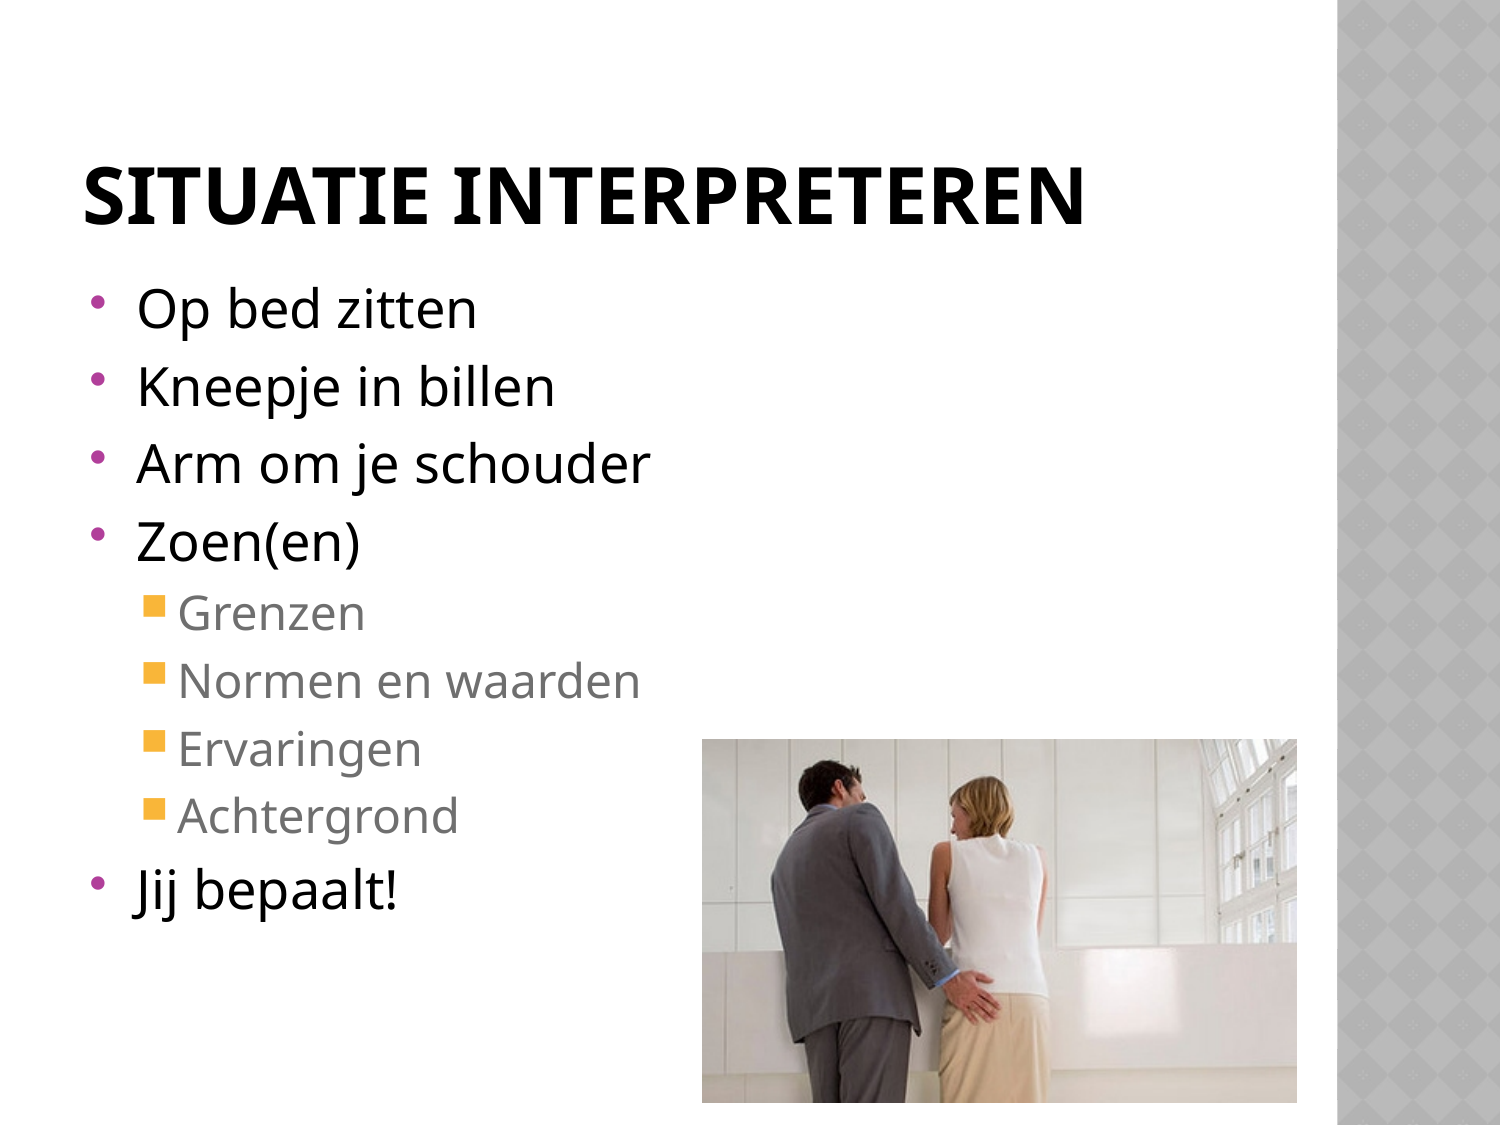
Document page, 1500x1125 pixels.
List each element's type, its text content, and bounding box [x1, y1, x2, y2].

title Situatie interpreteren [75, 52, 1263, 240]
picture [702, 739, 1297, 1103]
list Op bed zitten Kneepje in billen Arm om je schouder Zoen(en) Grenzen Normen en waarden Ervaringen Achtergrond Jij bepaalt! [76, 267, 1265, 1063]
